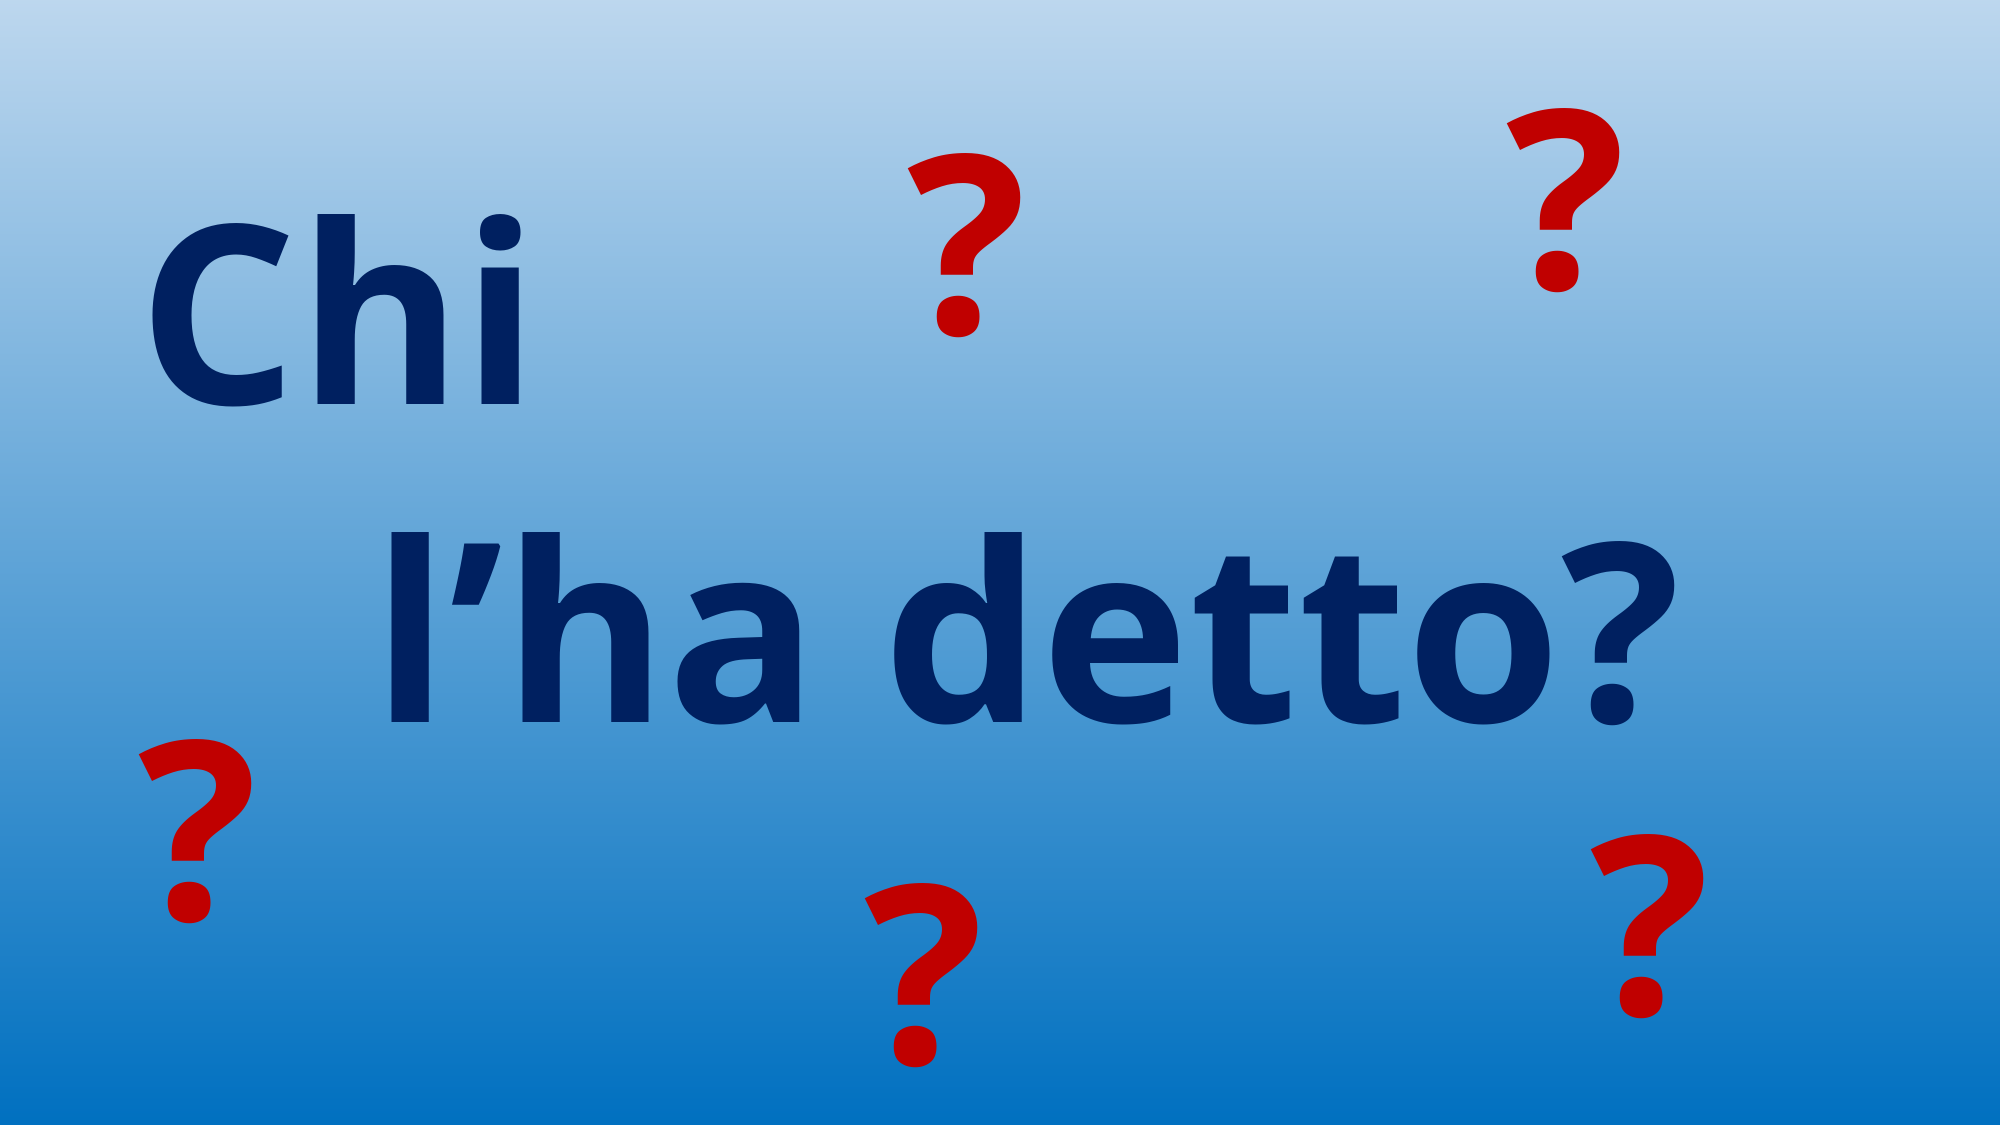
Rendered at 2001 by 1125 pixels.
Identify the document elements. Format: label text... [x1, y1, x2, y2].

text_box ? [1575, 757, 1775, 1073]
text_box ? [892, 76, 1091, 392]
text_box ? [1492, 32, 1691, 348]
text_box ? [850, 806, 1049, 1122]
text_box ? [124, 662, 323, 978]
text_box Chi [124, 146, 1462, 462]
text_box l’ha detto? [358, 464, 1983, 780]
